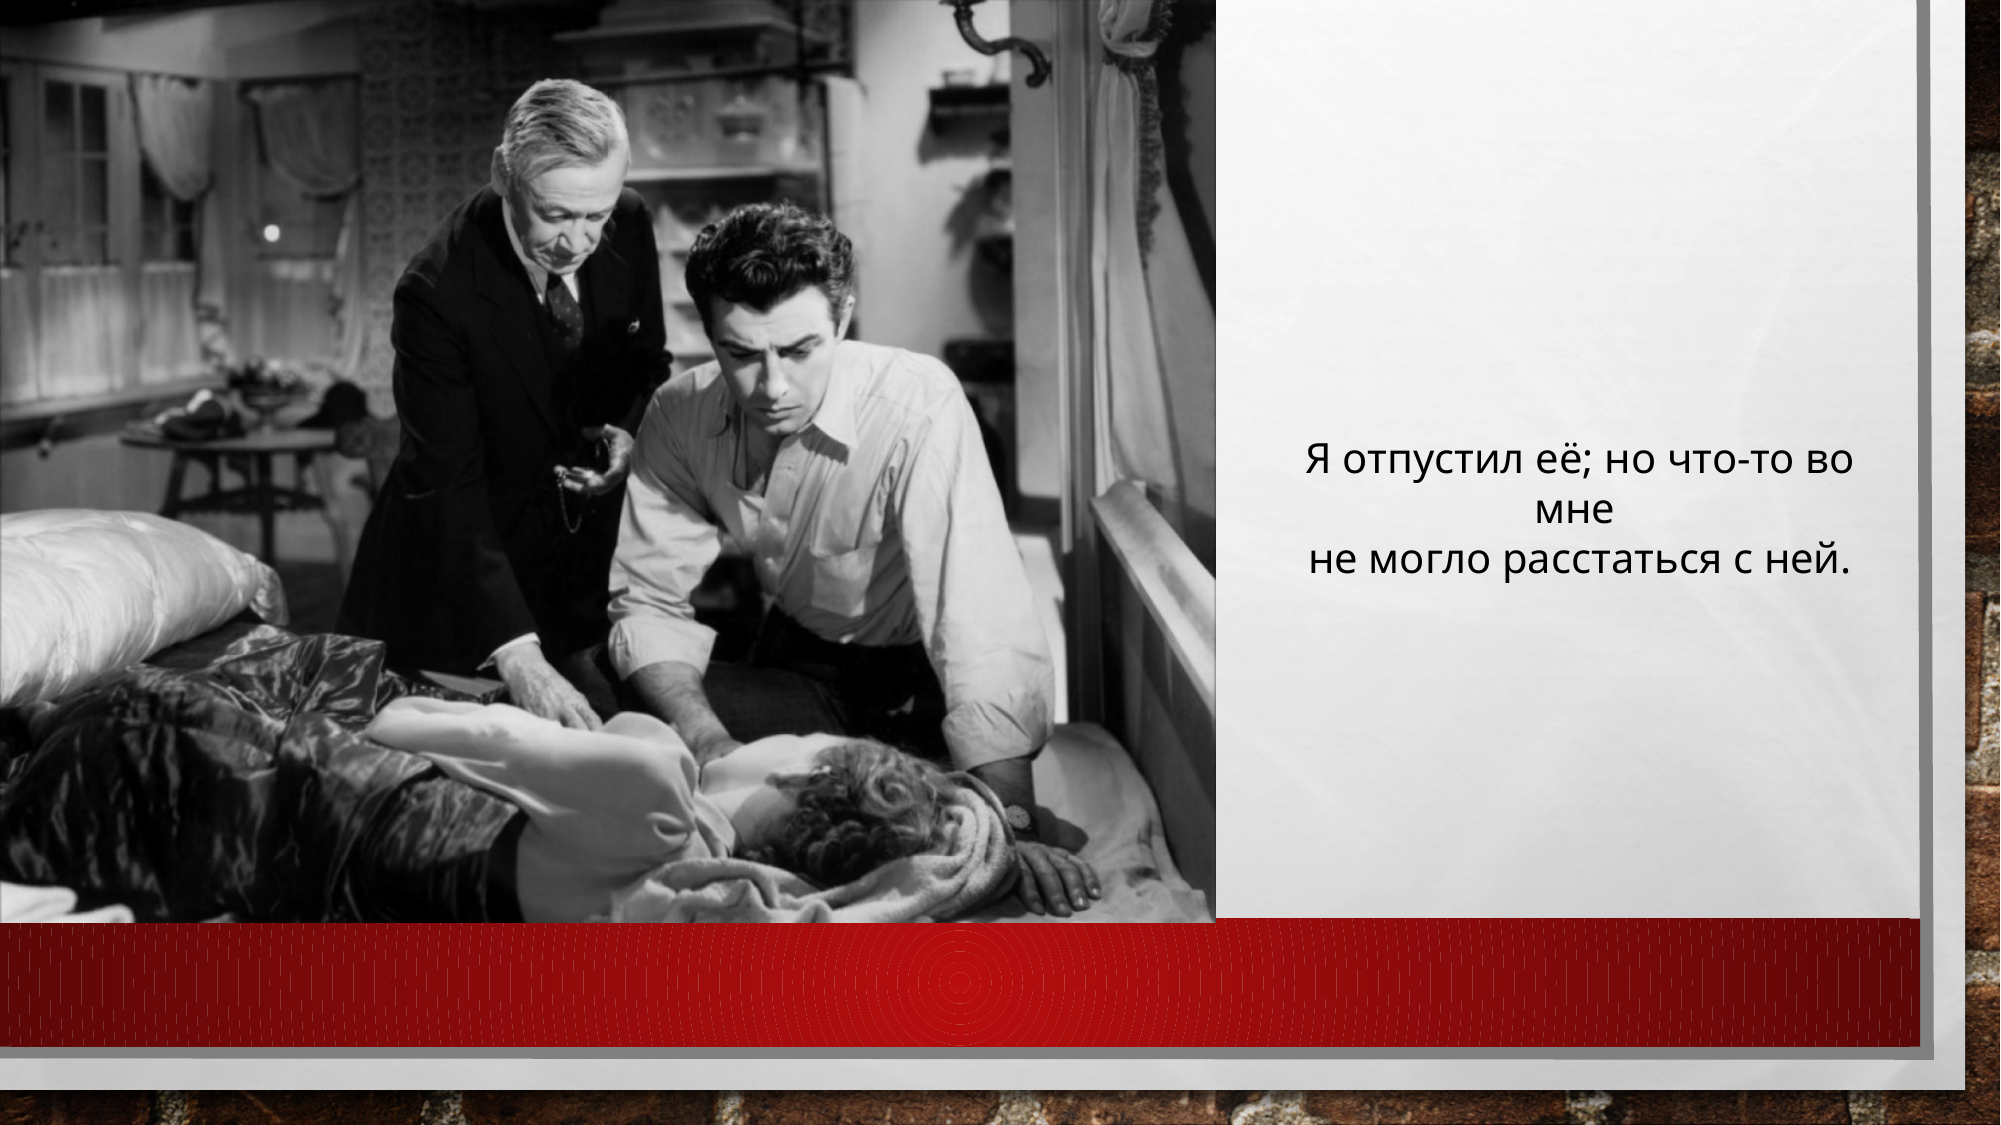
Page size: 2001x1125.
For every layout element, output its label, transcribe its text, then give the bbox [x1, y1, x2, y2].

text_box Я отпустил её; но что-то во мне не могло расстаться с ней. [1255, 379, 1906, 640]
picture [0, 0, 1216, 923]
picture [0, 0, 2000, 1125]
